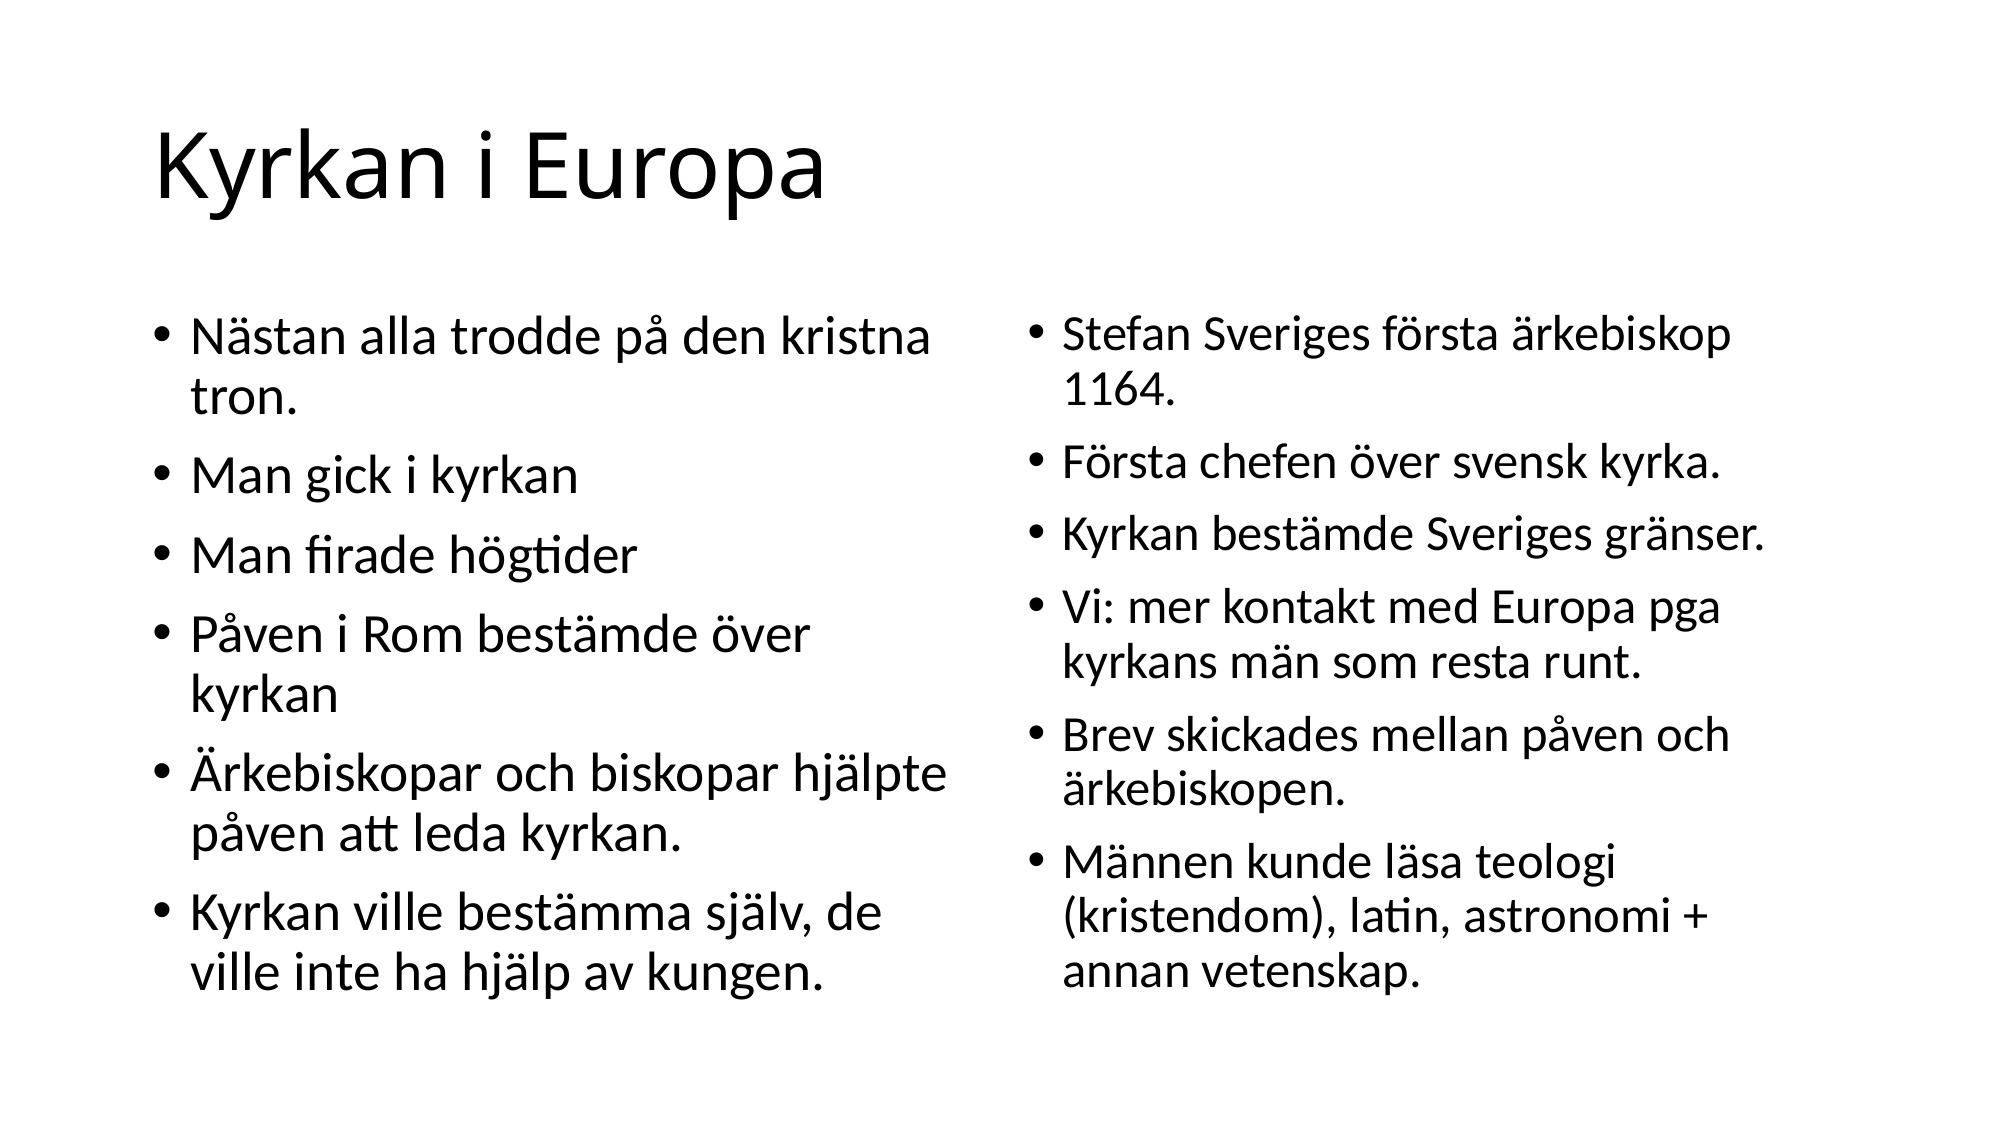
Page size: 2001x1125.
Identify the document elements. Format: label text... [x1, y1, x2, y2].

list Stefan Sveriges första ärkebiskop 1164. Första chefen över svensk kyrka. Kyrkan bestämde Sveriges gränser. Vi: mer kontakt med Europa pga kyrkans män som resta runt. Brev skickades mellan påven och ärkebiskopen. Männen kunde läsa teologi (kristendom), latin, astronomi + annan vetenskap. [1012, 299, 1863, 1014]
title Kyrkan i Europa [137, 59, 1863, 278]
list Nästan alla trodde på den kristna tron. Man gick i kyrkan Man firade högtider Påven i Rom bestämde över kyrkan Ärkebiskopar och biskopar hjälpte påven att leda kyrkan. Kyrkan ville bestämma själv, de ville inte ha hjälp av kungen. [137, 299, 988, 1014]
